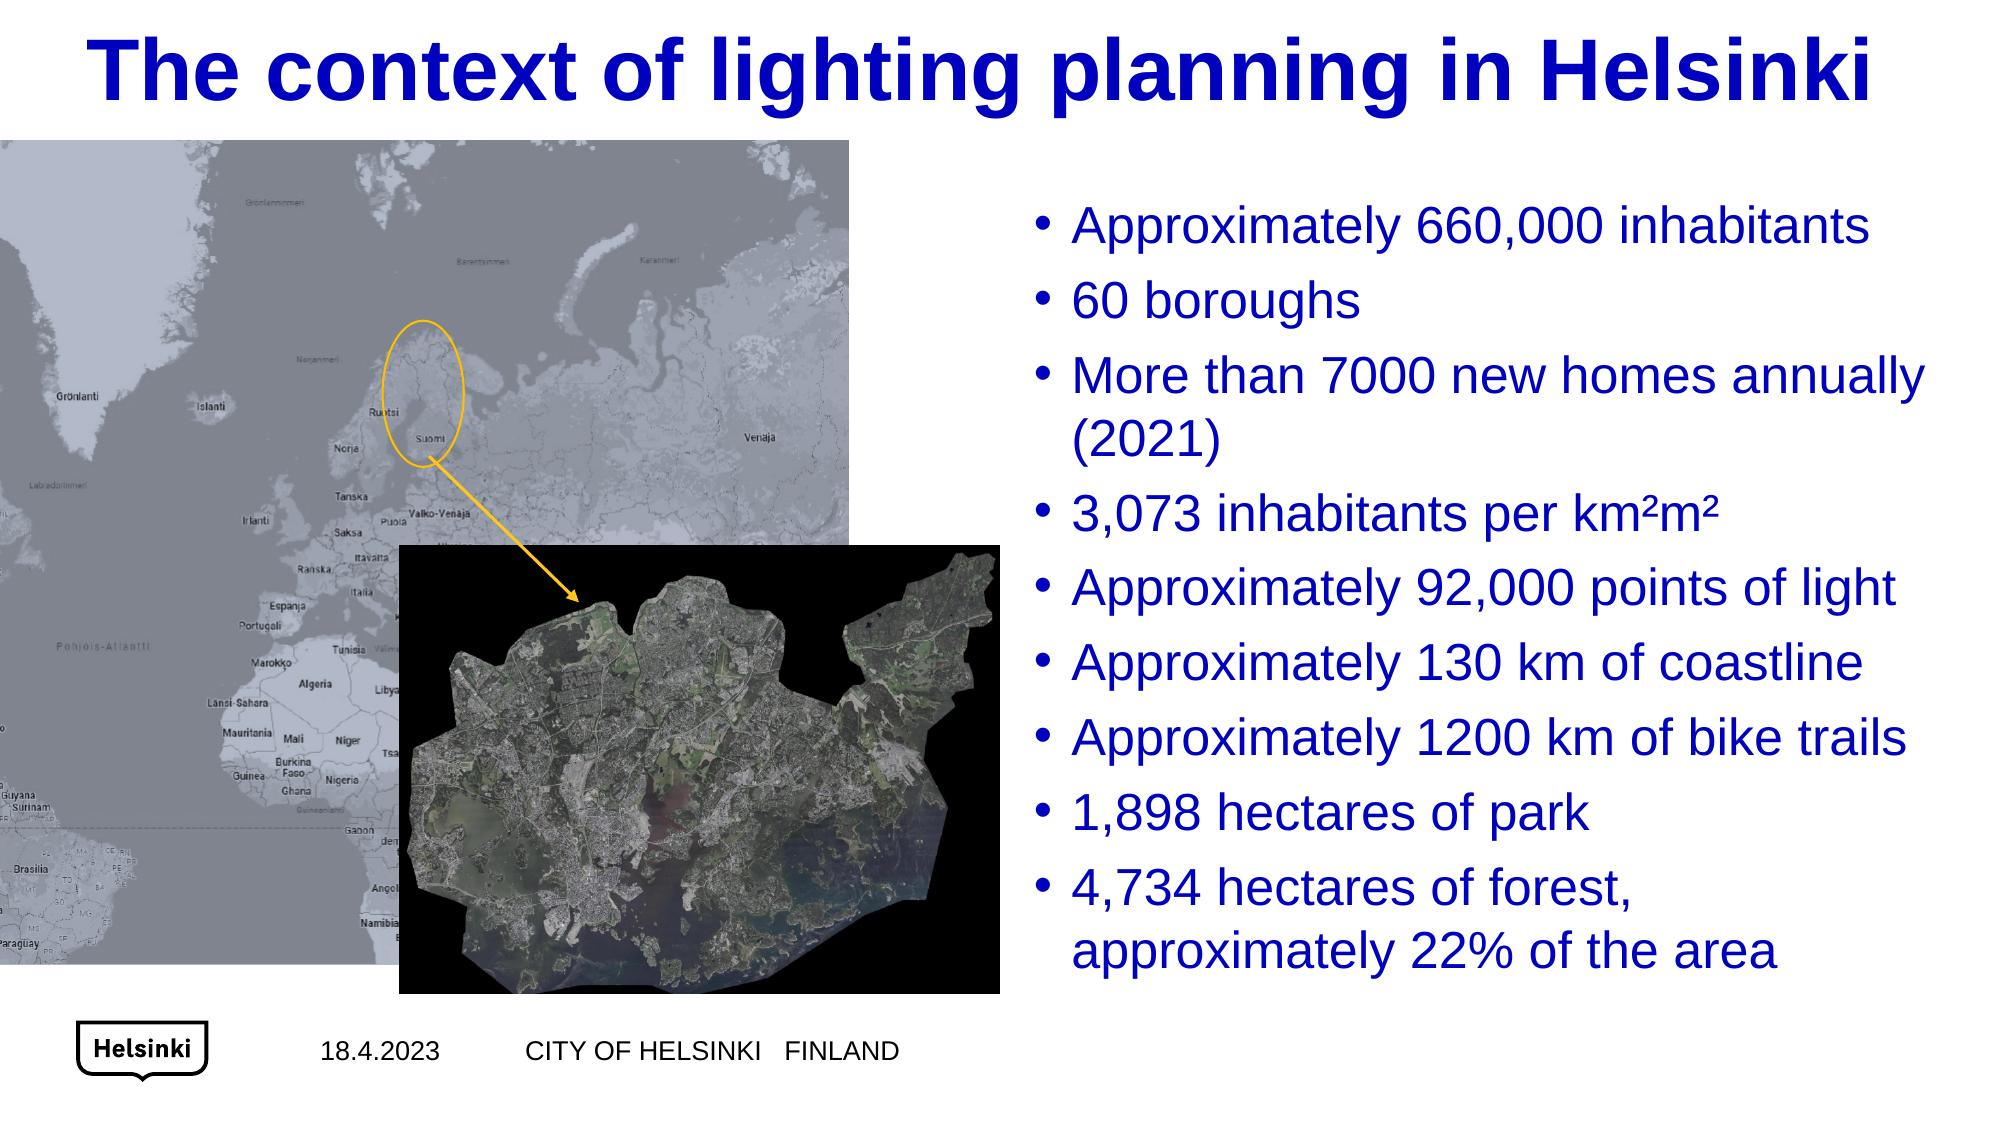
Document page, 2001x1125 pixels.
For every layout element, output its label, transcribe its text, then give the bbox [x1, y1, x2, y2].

title The context of lighting planning in Helsinki [86, 25, 1929, 155]
footer CITY OF HELSINKI FINLAND [525, 1028, 1201, 1071]
list Approximately 660,000 inhabitants 60 boroughs More than 7000 new homes annually (2021) 3,073 inhabitants per km²m² Approximately 92,000 points of light Approximately 130 km of coastline Approximately 1200 km of bike trails 1,898 hectares of park 4,734 hectares of forest, approximately 22% of the area [1033, 191, 1964, 1002]
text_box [428, 456, 579, 603]
picture [0, 140, 1000, 994]
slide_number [272, 1028, 487, 1071]
